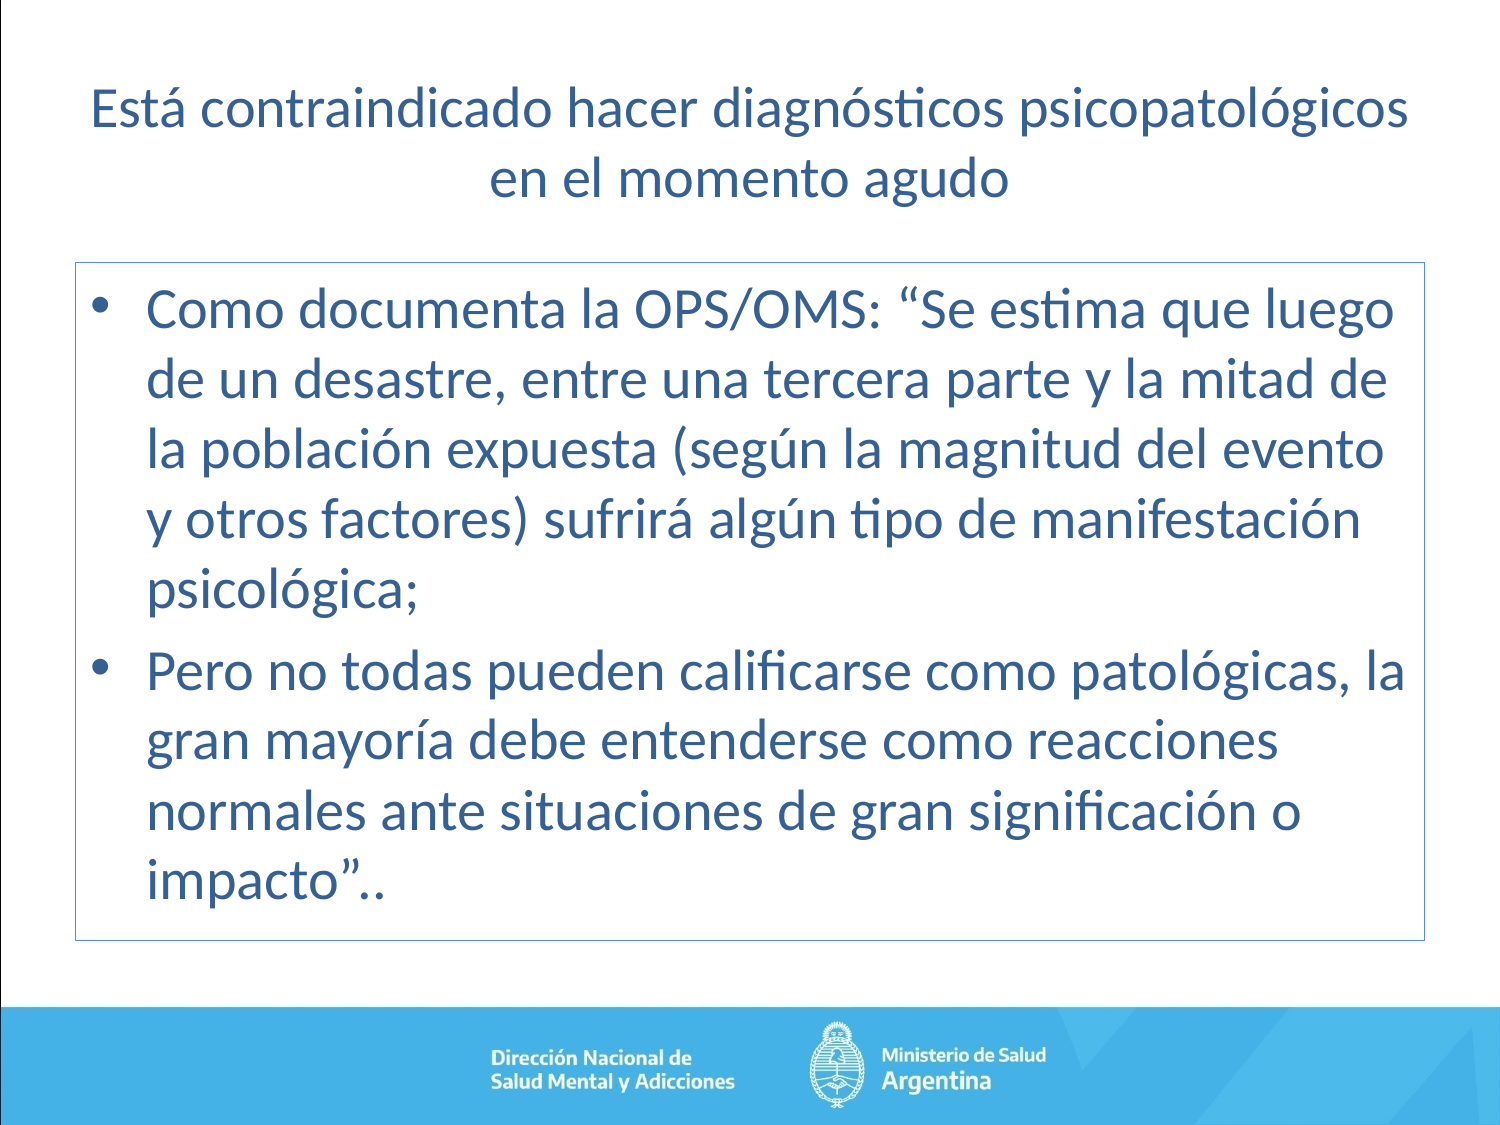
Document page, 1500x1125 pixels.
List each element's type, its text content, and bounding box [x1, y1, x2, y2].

picture [0, 0, 1500, 1125]
list Como documenta la OPS/OMS: “Se estima que luego de un desastre, entre una tercera parte y la mitad de la población expuesta (según la magnitud del evento y otros factores) sufrirá algún tipo de manifestación psicológica; Pero no todas pueden calificarse como patológicas, la gran mayoría debe entenderse como reacciones normales ante situaciones de gran significación o impacto”.. [75, 262, 1425, 941]
title Está contraindicado hacer diagnósticos psicopatológicos en el momento agudo [75, 45, 1425, 233]
